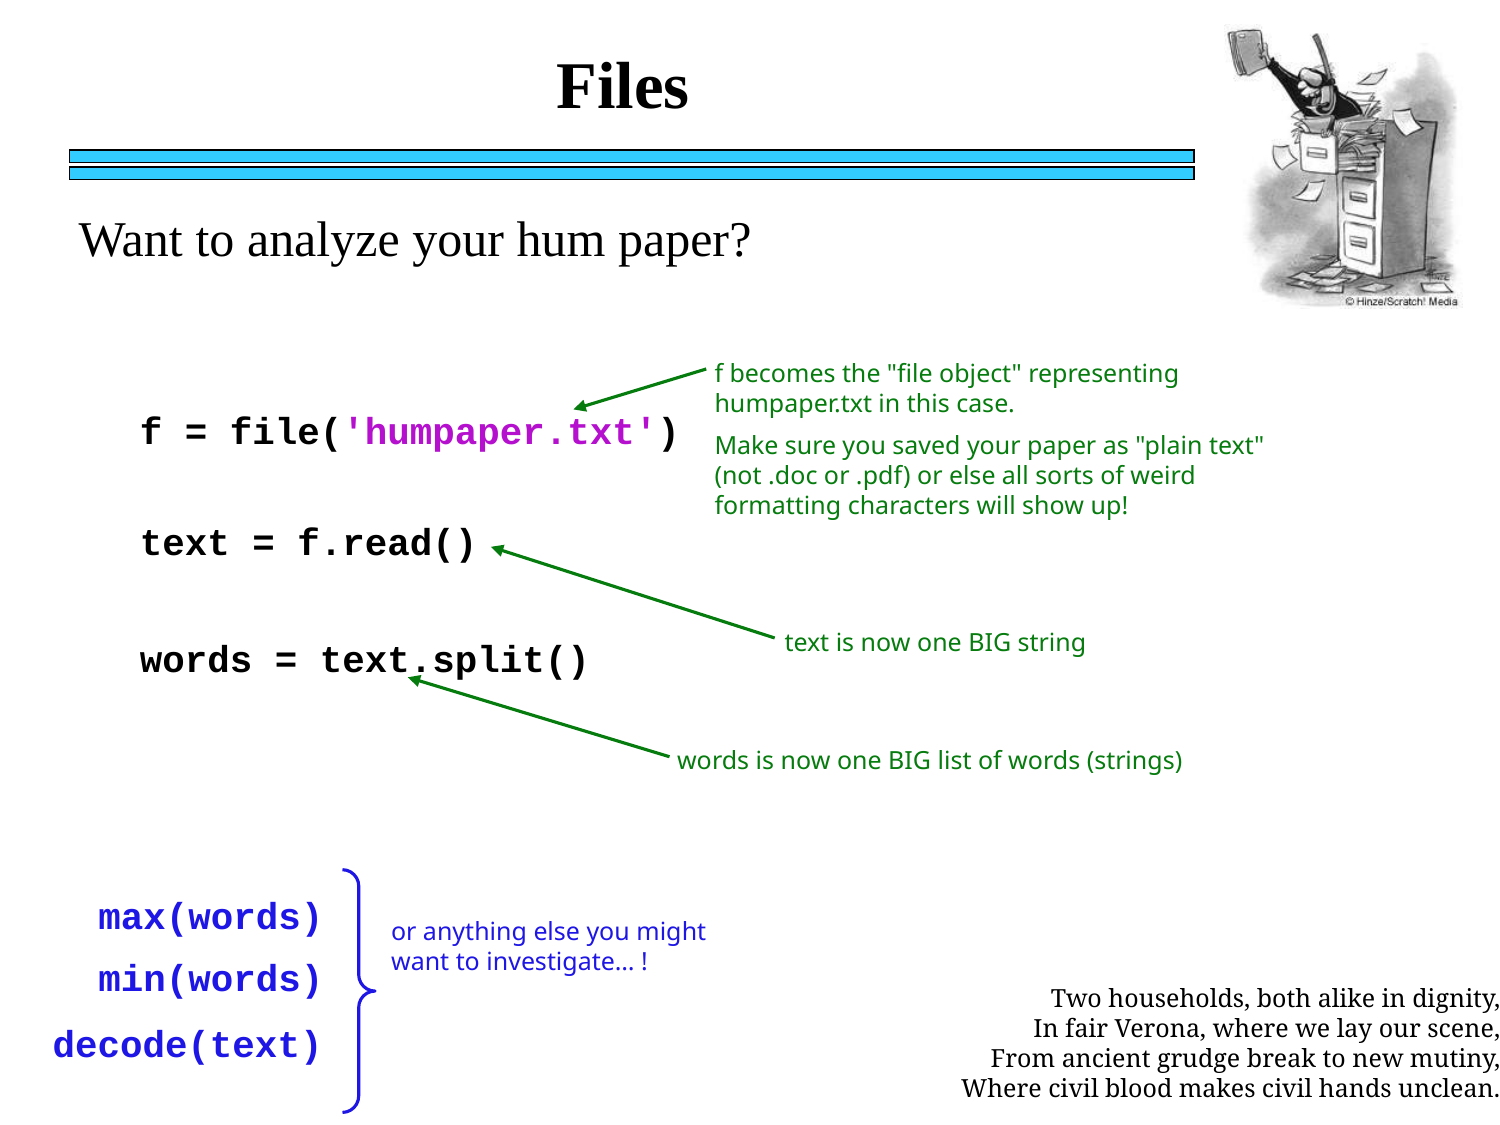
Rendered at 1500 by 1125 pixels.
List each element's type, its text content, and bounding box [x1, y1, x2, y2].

text_box Want to analyze your hum paper? [63, 198, 977, 274]
text_box f becomes the "file object" representing humpaper.txt in this case. Make sure you saved your paper as "plain text" (not .doc or .pdf) or else all sorts of weird formatting characters will show up! [699, 350, 1313, 527]
text_box decode(text) [37, 1012, 338, 1073]
text_box [490, 544, 775, 639]
picture [1224, 24, 1464, 309]
text_box Files [83, 34, 1164, 129]
text_box Two households, both alike in dignity, In fair Verona, where we lay our scene, From ancient grudge break to new mutiny, Where civil blood makes civil hands unclean. [946, 974, 1500, 1110]
text_box [407, 675, 670, 757]
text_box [69, 149, 1195, 180]
text_box [573, 368, 707, 412]
text_box f = file('humpaper.txt') [124, 399, 699, 460]
text_box or anything else you might want to investigate… ! [376, 908, 726, 983]
text_box words = text.split() [124, 627, 938, 687]
text_box text = f.read() [124, 510, 938, 571]
text_box [342, 869, 376, 1113]
text_box text is now one BIG string [769, 619, 1119, 665]
text_box max(words) [83, 884, 339, 945]
text_box words is now one BIG list of words (strings) [662, 737, 1263, 783]
text_box min(words) [83, 946, 339, 1007]
